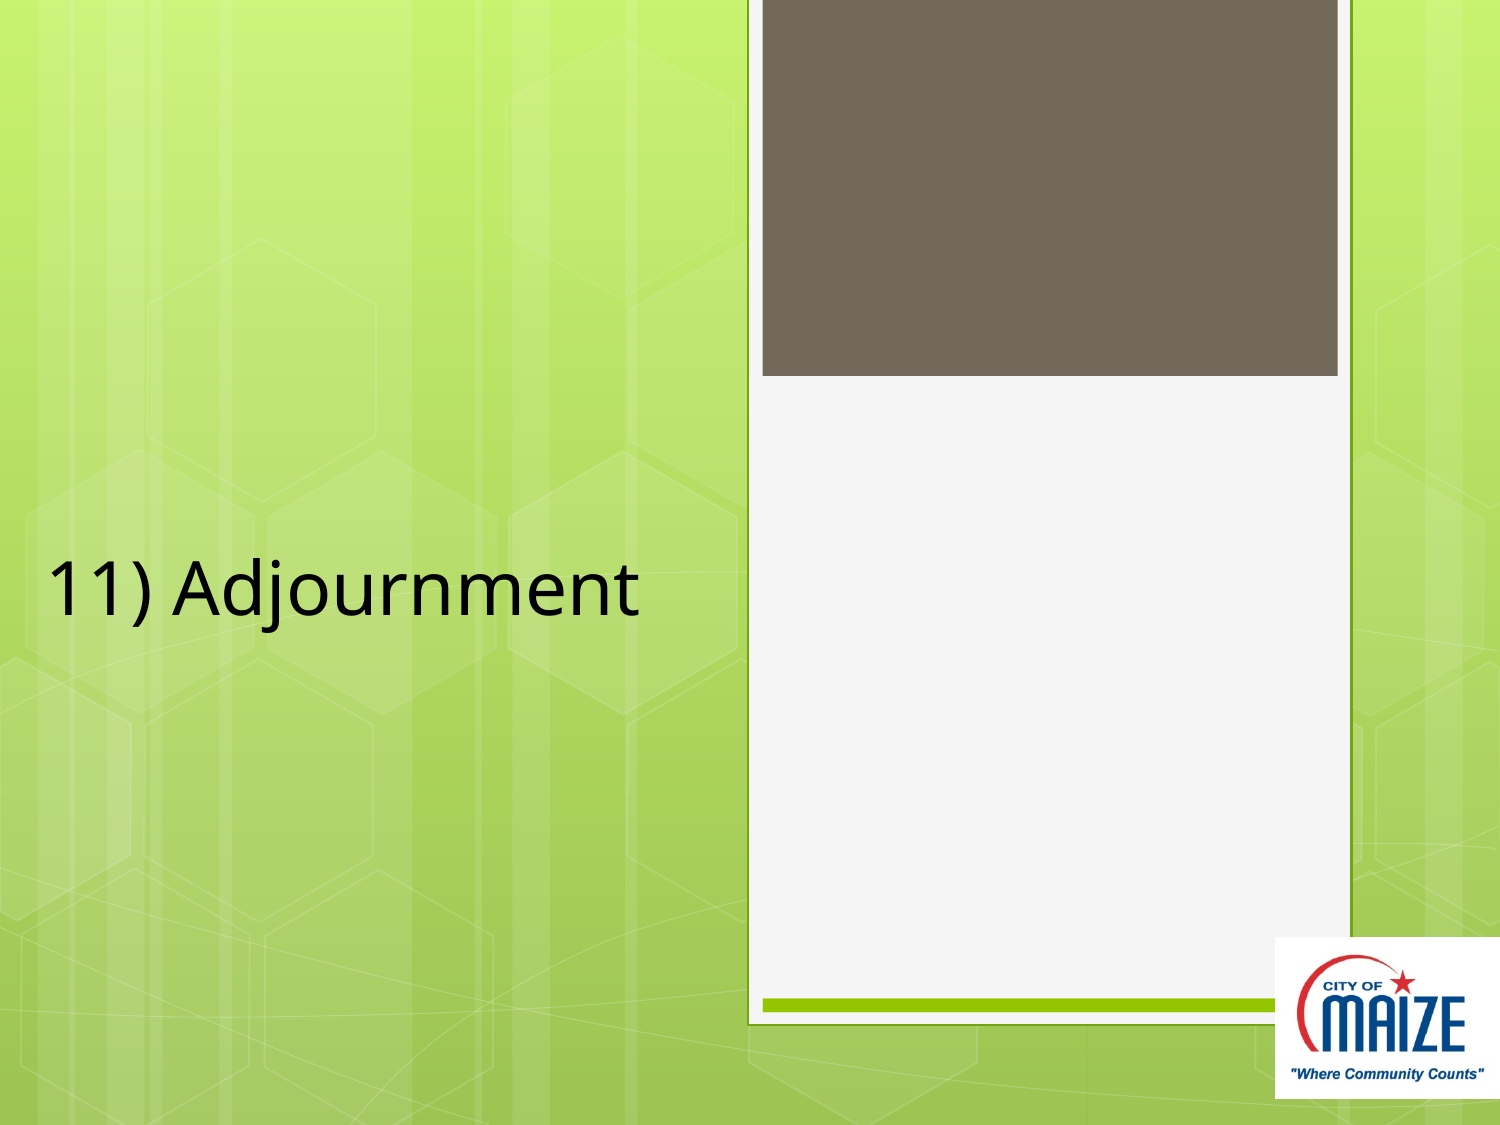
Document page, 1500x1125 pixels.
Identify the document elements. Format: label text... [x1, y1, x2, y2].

title 11) Adjournment [0, 399, 1500, 638]
picture [1274, 937, 1500, 1099]
